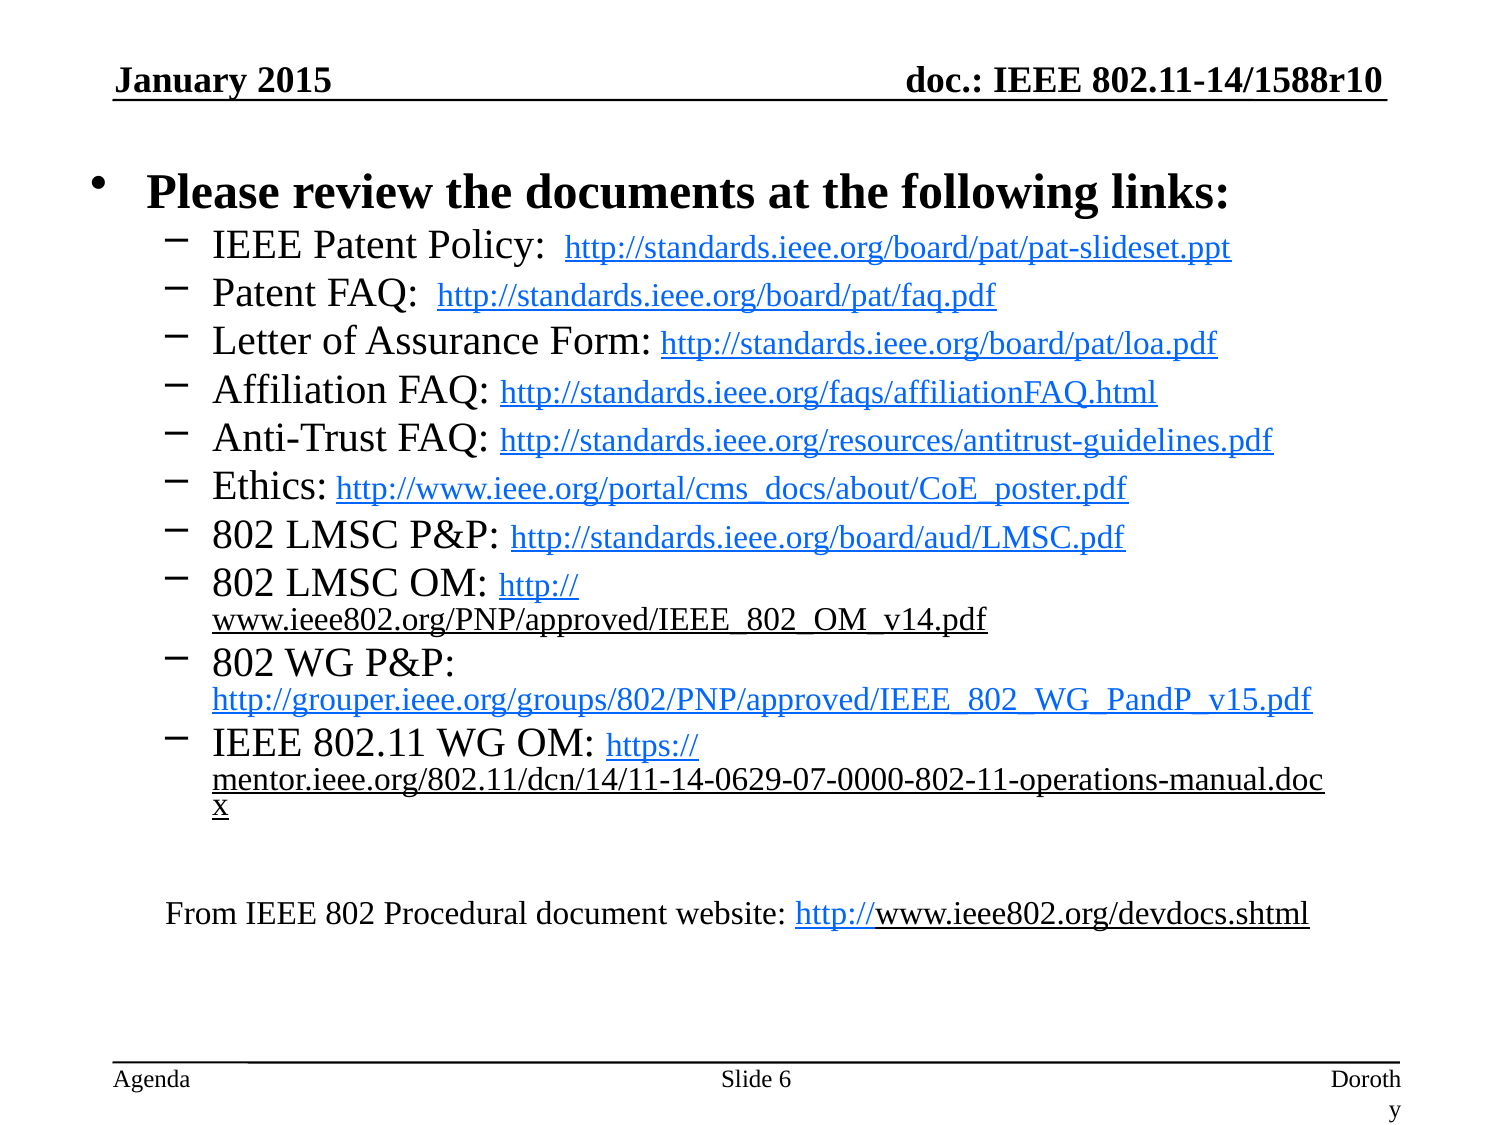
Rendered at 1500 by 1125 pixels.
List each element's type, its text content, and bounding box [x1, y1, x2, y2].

footer Dorothy Stanley, Aruba Networks [1325, 1062, 1402, 1093]
list Please review the documents at the following links: IEEE Patent Policy: http://standards.ieee.org/board/pat/pat-slideset.ppt Patent FAQ: http://standards.ieee.org/board/pat/faq.pdf Letter of Assurance Form: http://standards.ieee.org/board/pat/loa.pdf Affiliation FAQ: http://standards.ieee.org/faqs/affiliationFAQ.html Anti-Trust FAQ: http://standards.ieee.org/resources/antitrust-guidelines.pdf Ethics: http://www.ieee.org/portal/cms_docs/about/CoE_poster.pdf 802 LMSC P&P: http://standards.ieee.org/board/aud/LMSC.pdf 802 LMSC OM: http://www.ieee802.org/PNP/approved/IEEE_802_OM_v14.pdf 802 WG P&P: http://grouper.ieee.org/groups/802/PNP/approved/IEEE_802_WG_PandP_v15.pdf IEEE 802.11 WG OM: https://mentor.ieee.org/802.11/dcn/14/11-14-0629-07-0000-802-11-operations-manual.docx From IEEE 802 Procedural document website: http://www.ieee802.org/devdocs.shtml [75, 162, 1350, 1038]
slide_number Slide 6 [712, 1062, 800, 1093]
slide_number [114, 54, 425, 100]
